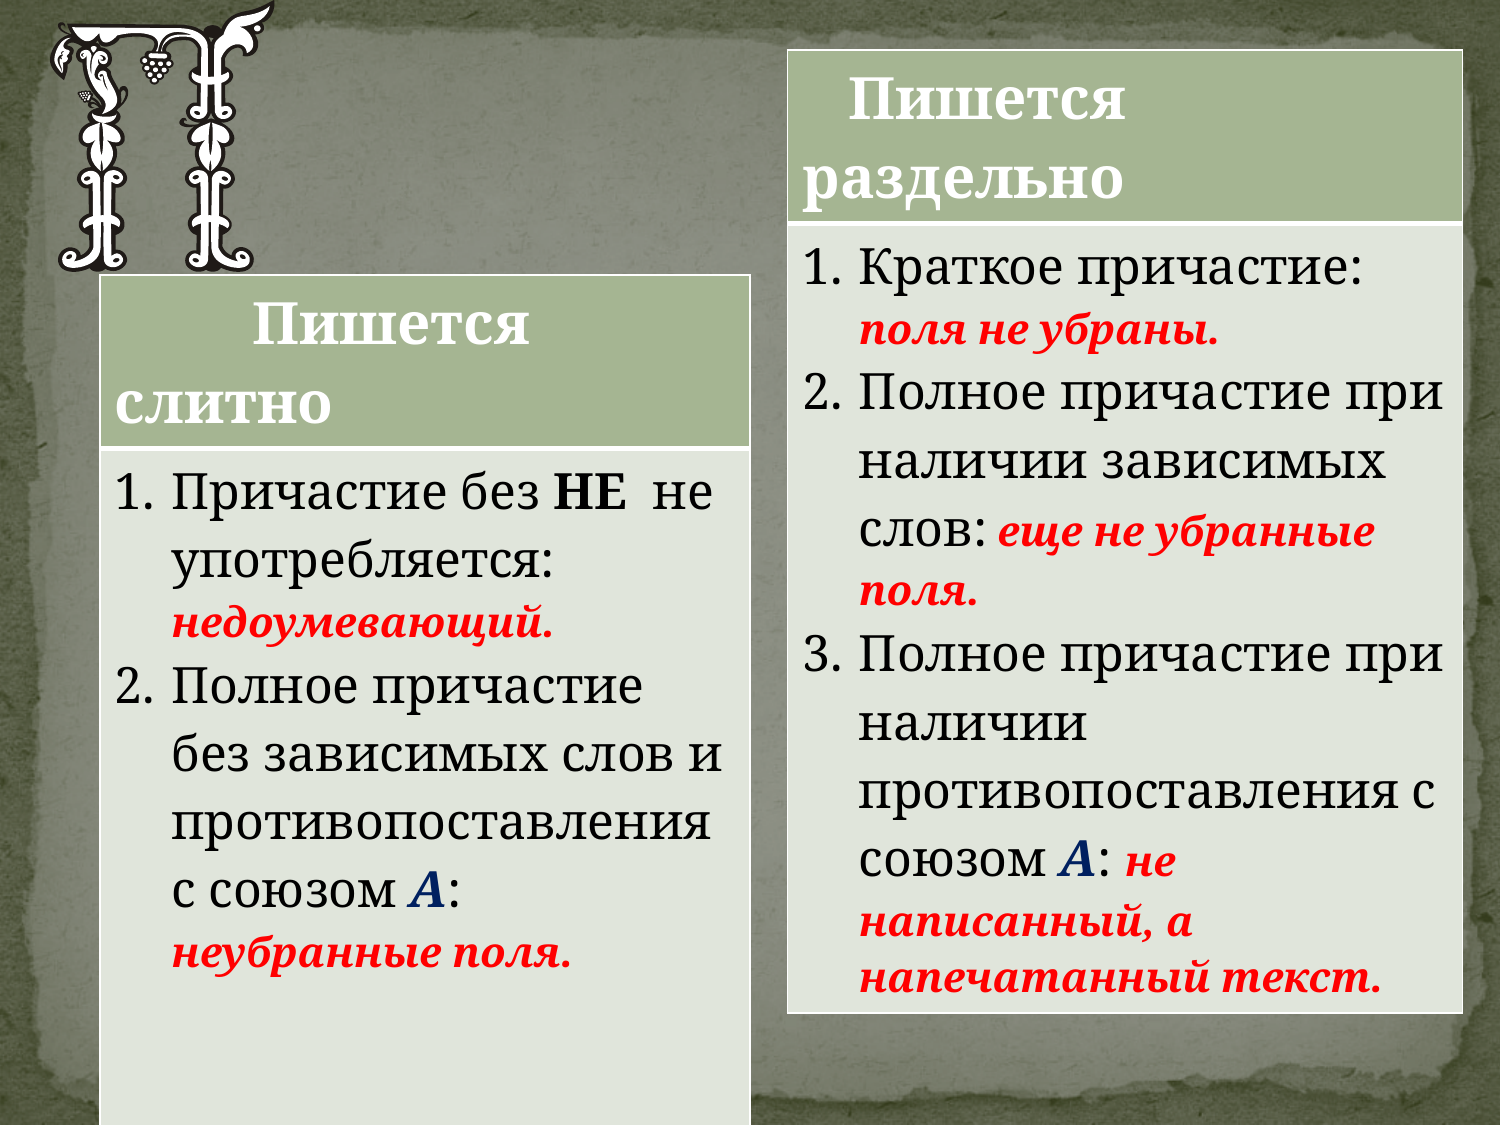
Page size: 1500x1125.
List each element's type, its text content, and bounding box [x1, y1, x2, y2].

picture [50, 0, 274, 271]
table_cell Причастие без НЕ не употребляется: недоумевающий. Полное причастие без зависимых слов и противопоставления с союзом А: неубранные поля. [101, 451, 749, 1125]
table_header Пишется раздельно [788, 51, 1462, 221]
table_cell Краткое причастие: поля не убраны. Полное причастие при наличии зависимых слов: еще не убранные поля. Полное причастие при наличии противопоставления с союзом А: не написанный, а напечатанный текст. [788, 226, 1462, 1012]
table_header Пишется слитно [101, 276, 749, 446]
